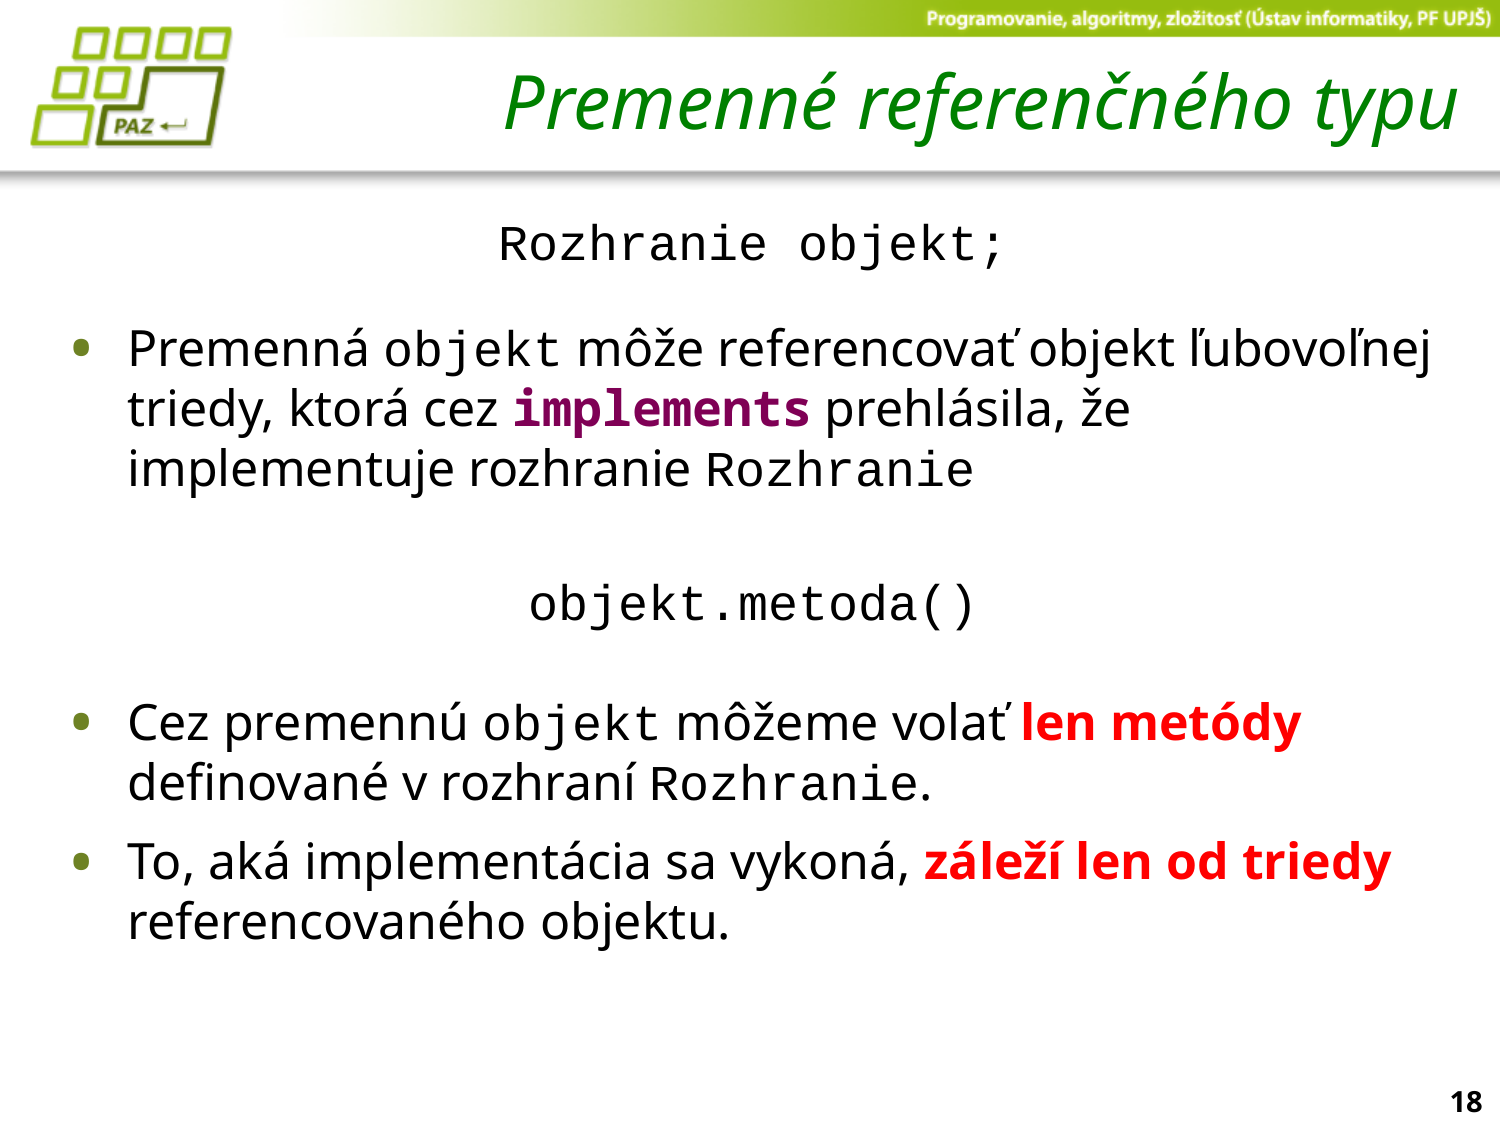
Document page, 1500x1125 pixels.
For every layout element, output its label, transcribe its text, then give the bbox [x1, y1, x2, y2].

list Rozhranie objekt; Premenná objekt môže referencovať objekt ľubovoľnej triedy, ktorá cez implements prehlásila, že implementuje rozhranie Rozhranie objekt.metoda() Cez premennú objekt môžeme volať len metódy definované v rozhraní Rozhranie. To, aká implementácia sa vykoná, záleží len od triedy referencovaného objektu. [53, 202, 1454, 1080]
picture [0, 0, 1500, 1125]
title Premenné referenčného typu [343, 46, 1477, 135]
